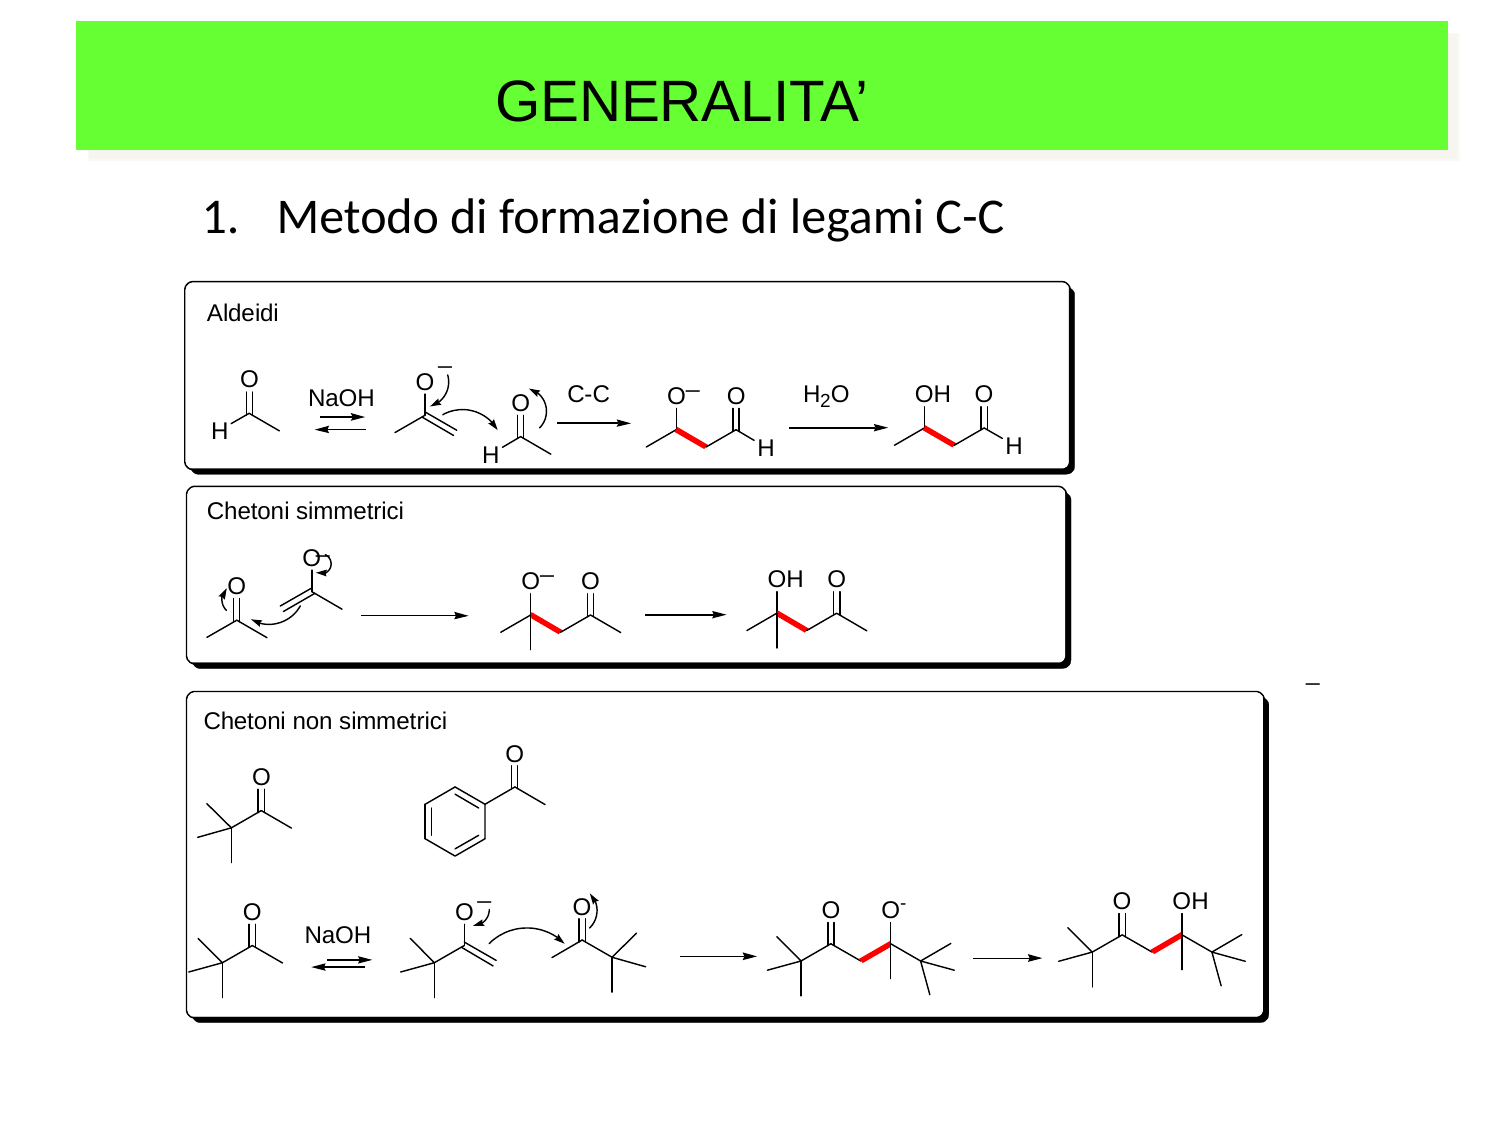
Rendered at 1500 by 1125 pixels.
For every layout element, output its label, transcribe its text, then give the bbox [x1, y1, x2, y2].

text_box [181, 278, 1321, 1024]
text_box Metodo di formazione di legami C-C [186, 176, 1020, 251]
text_box GENERALITA’ [480, 55, 1044, 141]
text_box [76, 21, 1448, 149]
